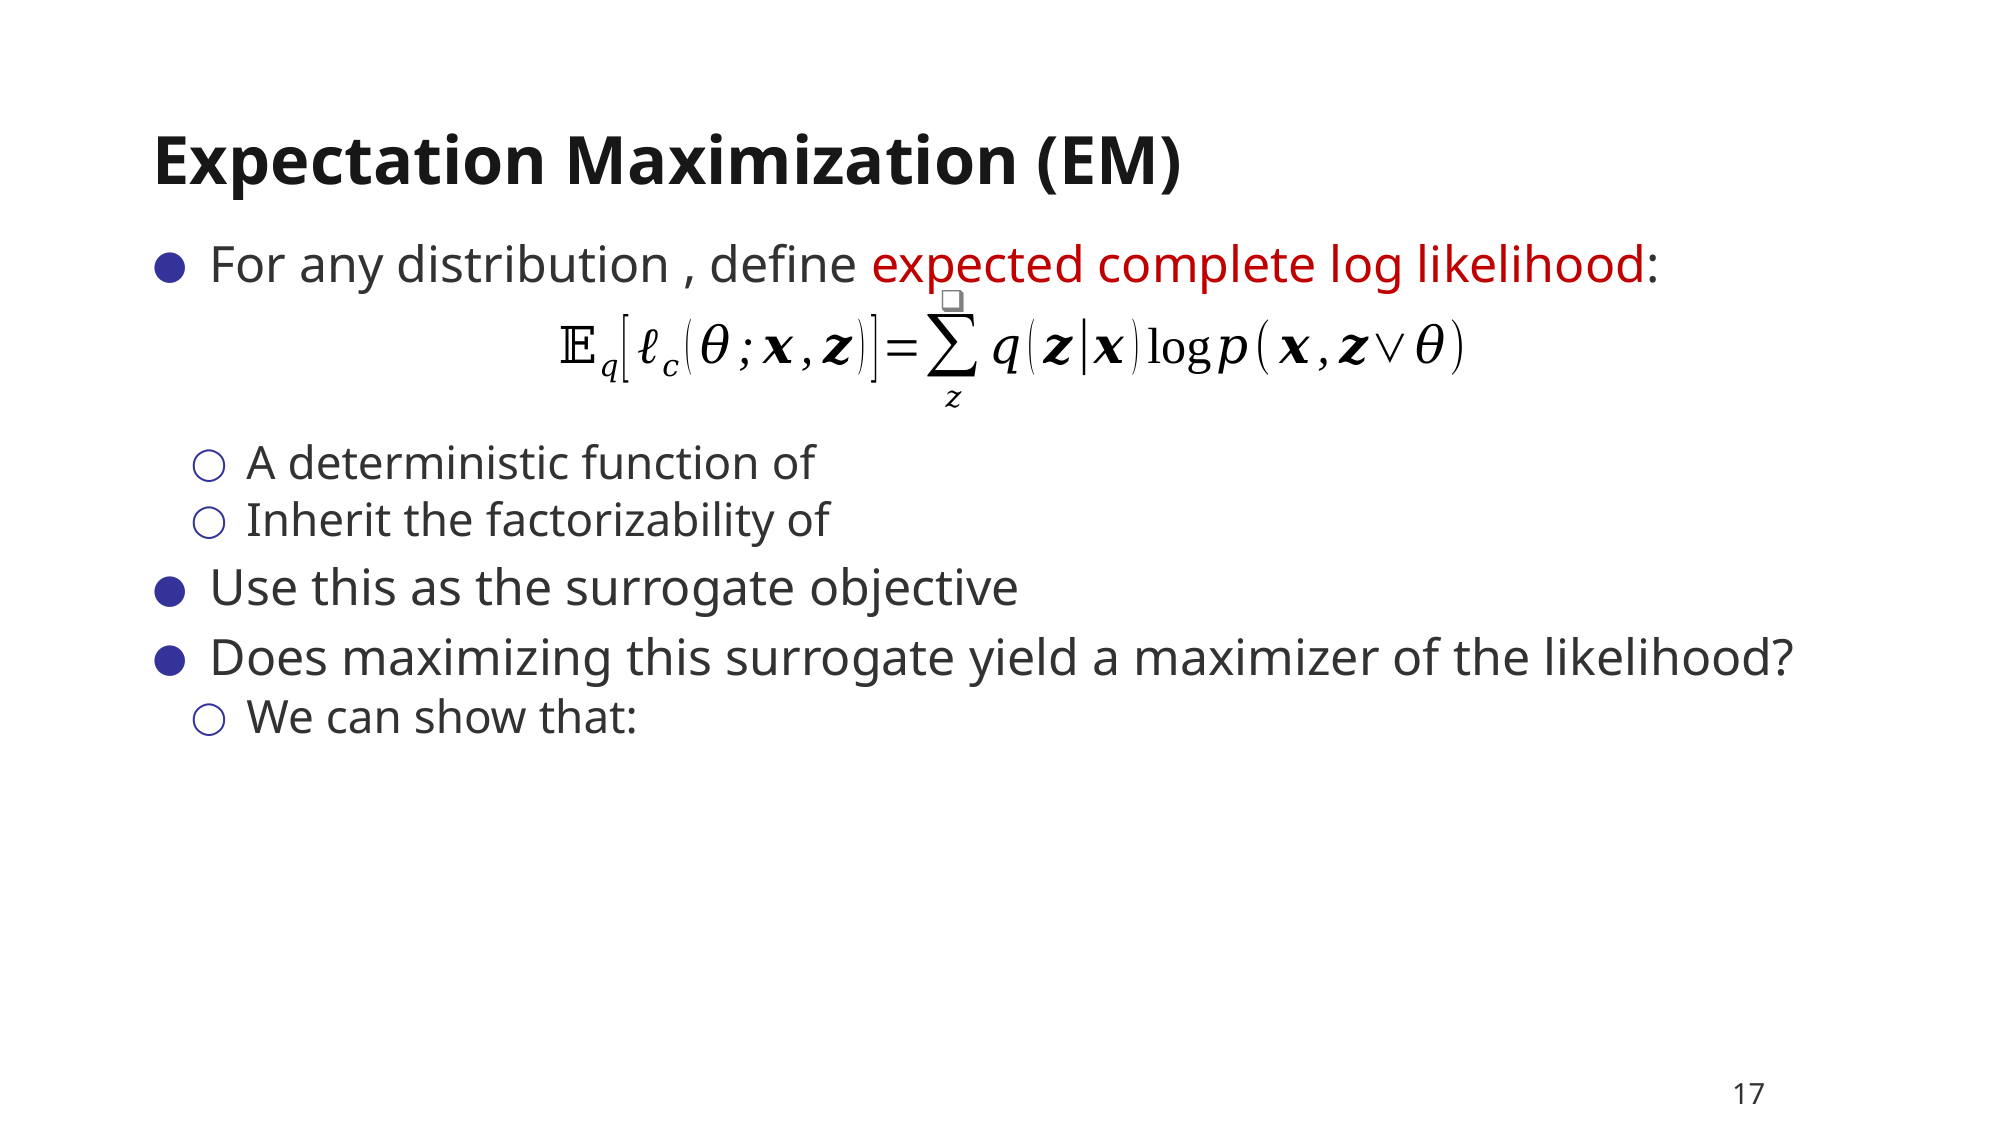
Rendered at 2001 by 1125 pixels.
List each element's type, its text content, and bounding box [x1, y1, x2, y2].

slide_number 17 [1546, 1068, 1781, 1124]
title Expectation Maximization (EM) [137, 93, 1863, 232]
